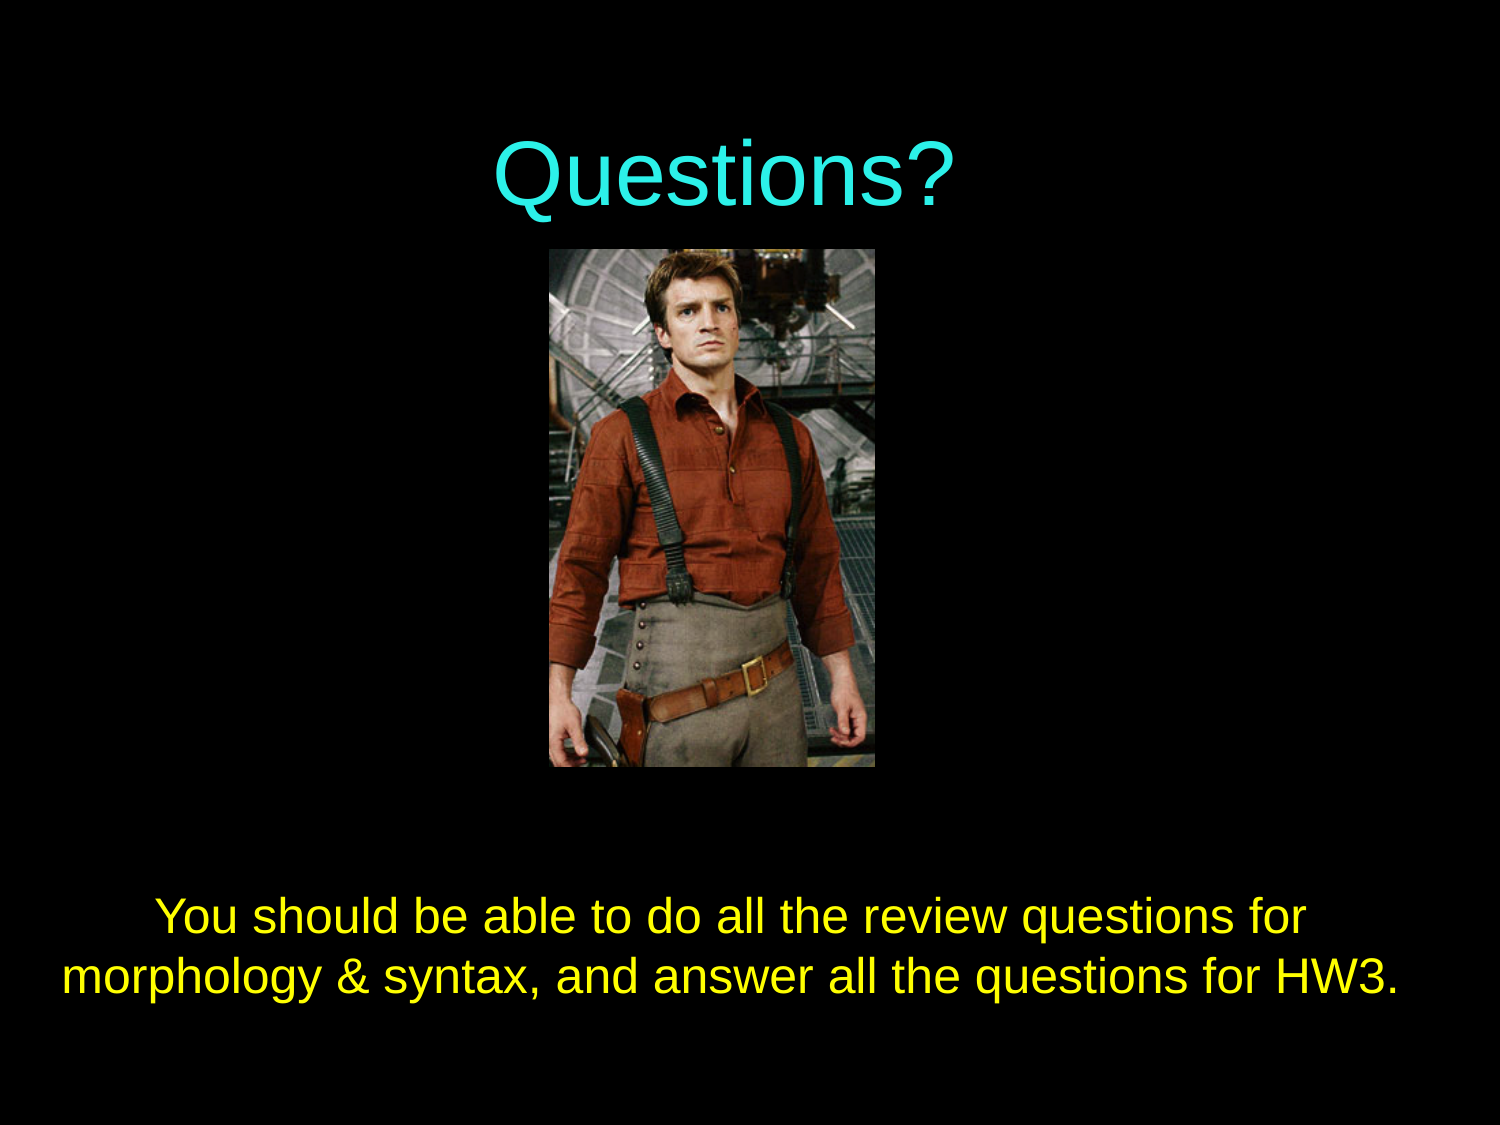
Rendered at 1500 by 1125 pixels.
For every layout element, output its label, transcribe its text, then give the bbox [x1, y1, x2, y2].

title Questions? [87, 74, 1363, 263]
picture [549, 249, 876, 767]
text_box You should be able to do all the review questions for morphology & syntax, and answer all the questions for HW3. [37, 849, 1425, 1038]
